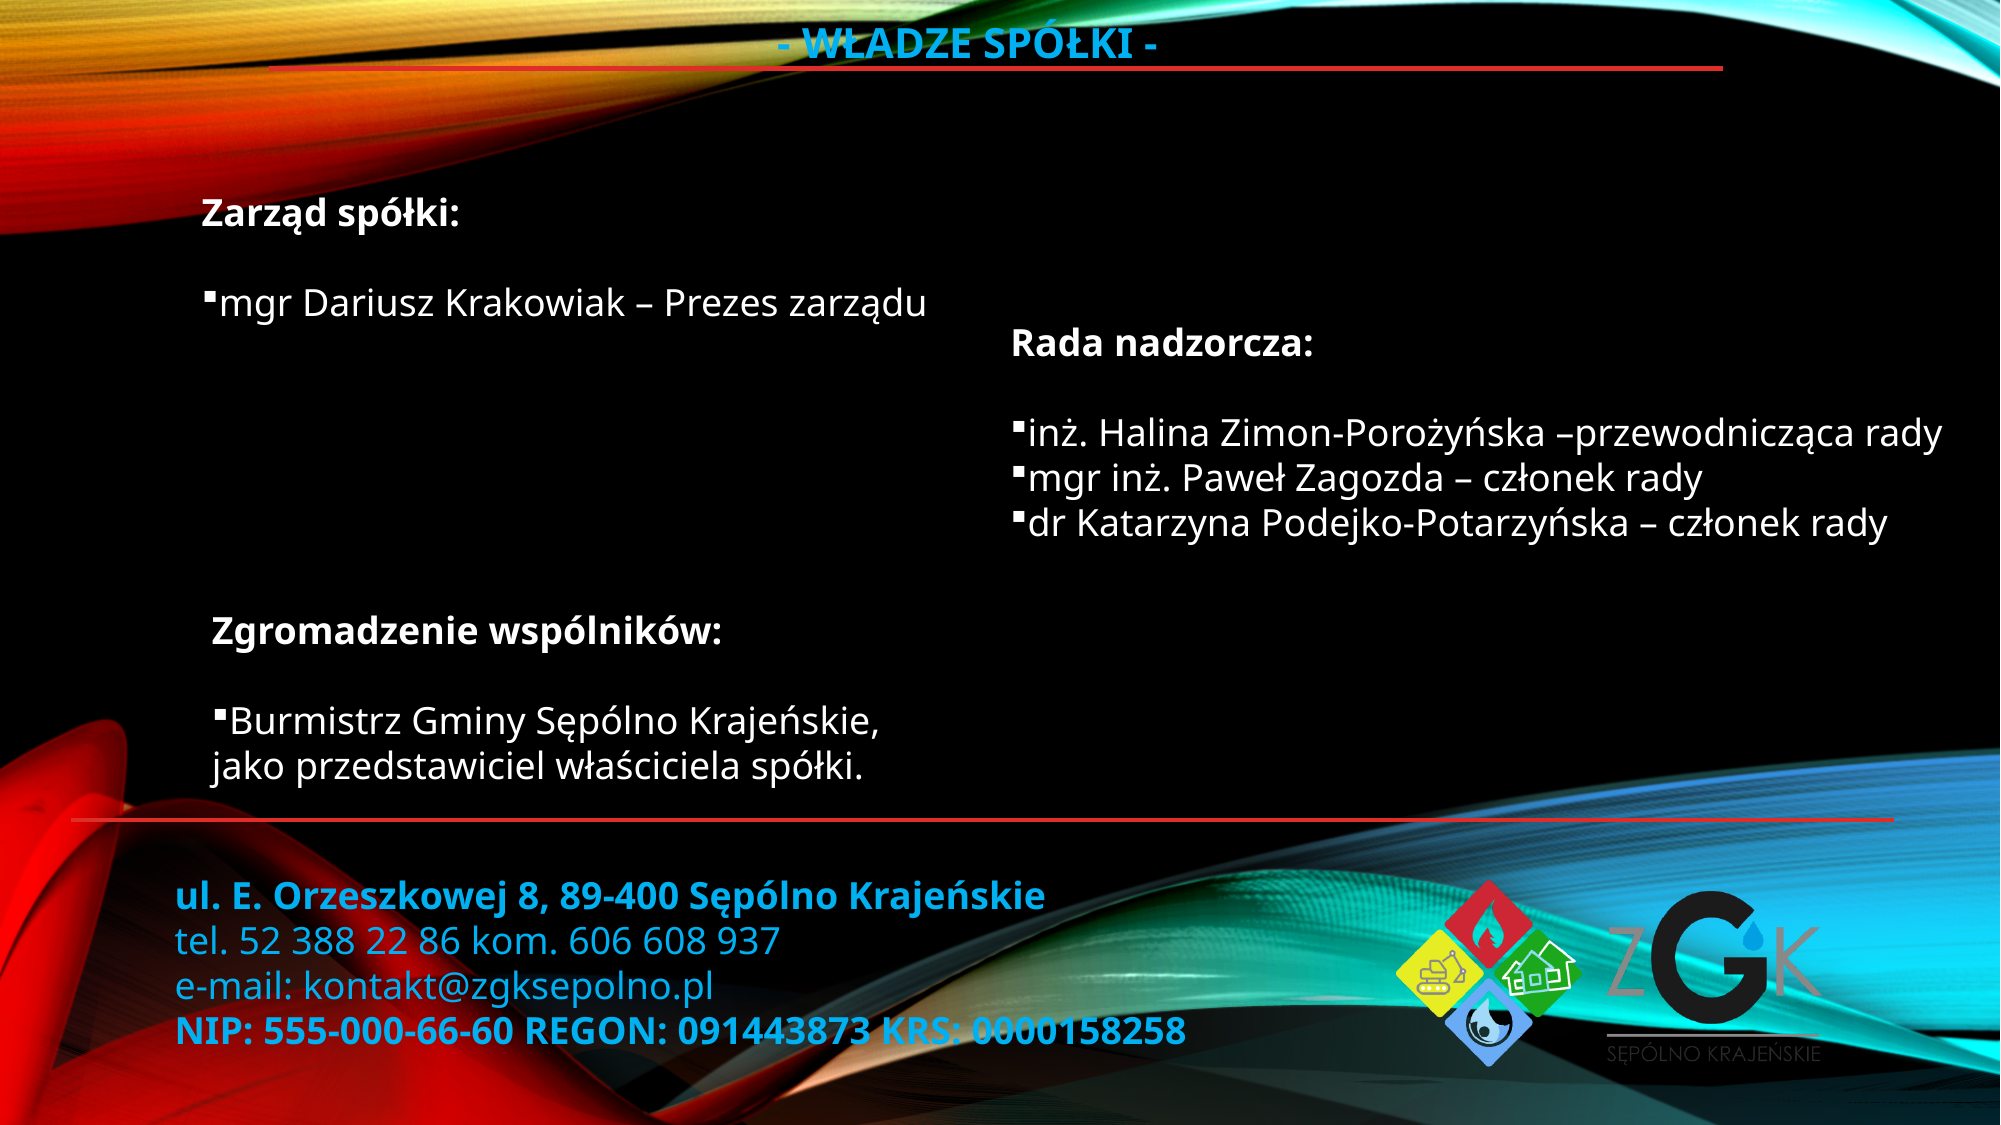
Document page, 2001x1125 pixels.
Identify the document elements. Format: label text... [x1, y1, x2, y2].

text_box Zarząd spółki: mgr Dariusz Krakowiak – Prezes zarządu [186, 182, 1187, 332]
text_box - WŁADZE SPÓŁKI - [763, 69, 1173, 75]
text_box Zgromadzenie wspólników: Burmistrz Gminy Sępólno Krajeńskie, jako przedstawiciel właściciela spółki. [197, 599, 1198, 795]
picture [0, 0, 2000, 237]
text_box ul. E. Orzeszkowej 8, 89-400 Sępólno Krajeńskie tel. 52 388 22 86 kom. 606 608 937 e-mail: kontakt@zgksepolno.pl NIP: 555-000-66-60 REGON: 091443873 KRS: 0000158258 [159, 864, 1210, 1060]
text_box Rada nadzorcza: inż. Halina Zimon-Porożyńska –przewodnicząca rady mgr inż. Paweł Zagozda – członek rady dr Katarzyna Podejko-Potarzyńska – członek rady [995, 311, 1996, 552]
picture [0, 717, 2000, 1125]
text_box - WŁADZE SPÓŁKI - [763, 9, 1173, 68]
